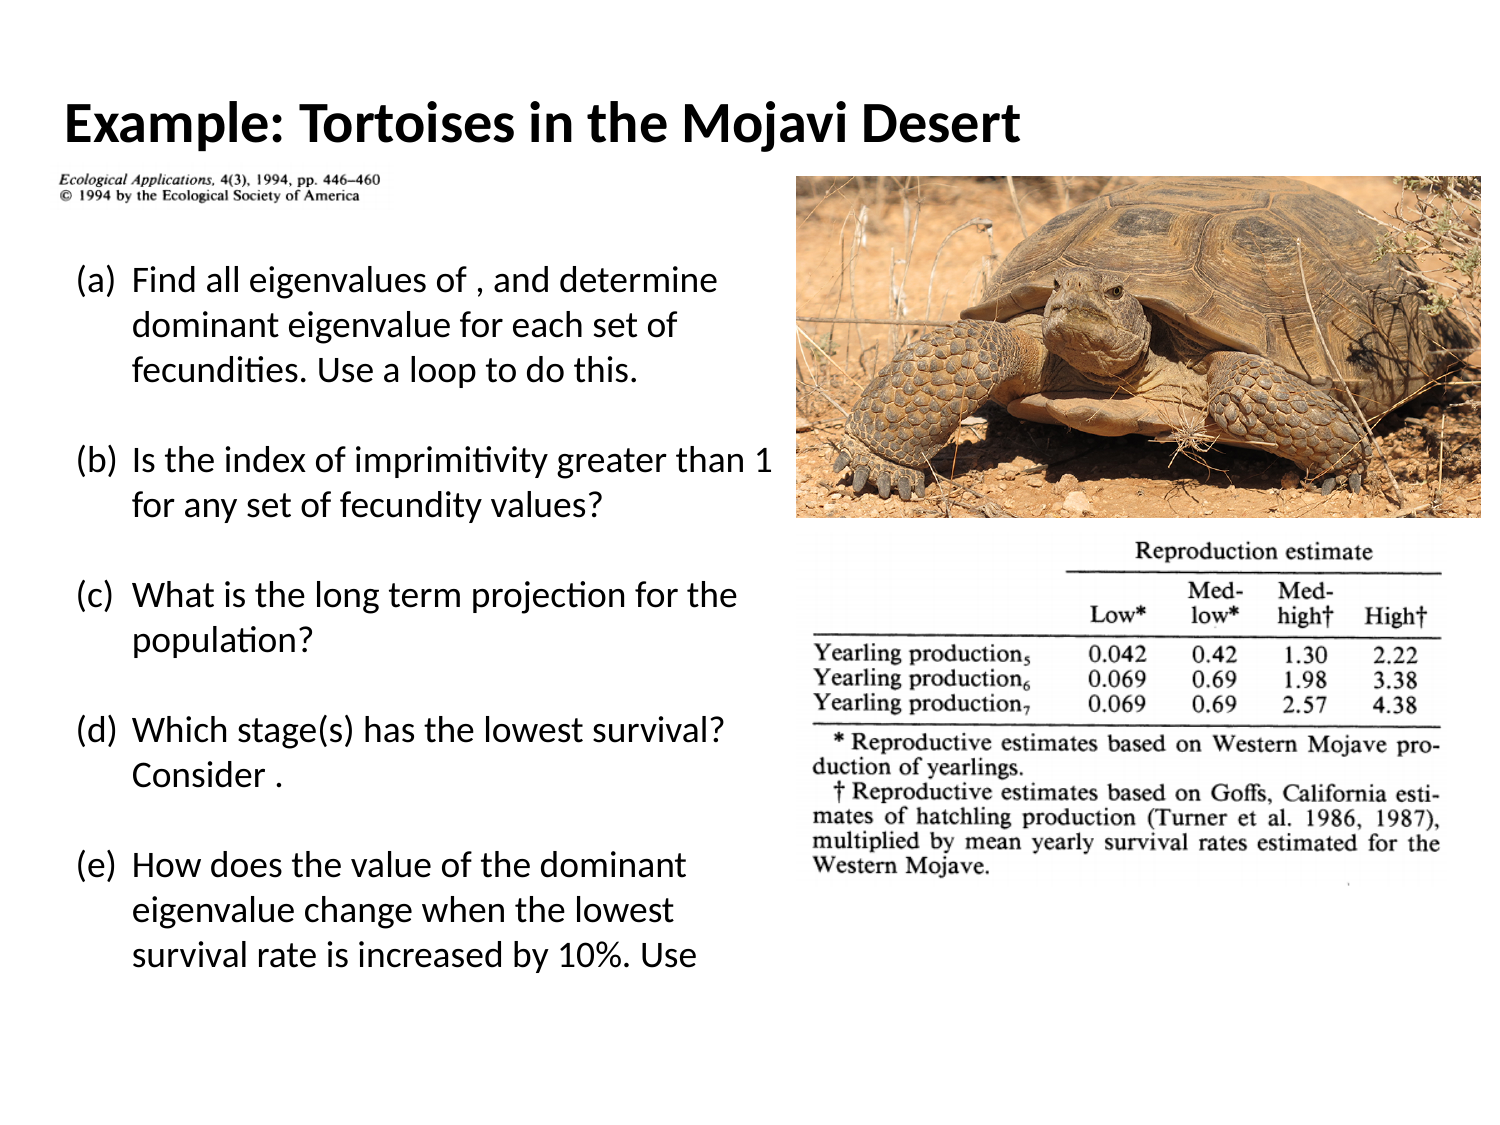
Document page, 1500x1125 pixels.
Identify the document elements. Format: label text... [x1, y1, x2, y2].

picture [796, 176, 1481, 519]
text_box Example: Tortoises in the Mojavi Desert [50, 76, 1438, 161]
picture [796, 532, 1447, 888]
picture [49, 162, 394, 210]
